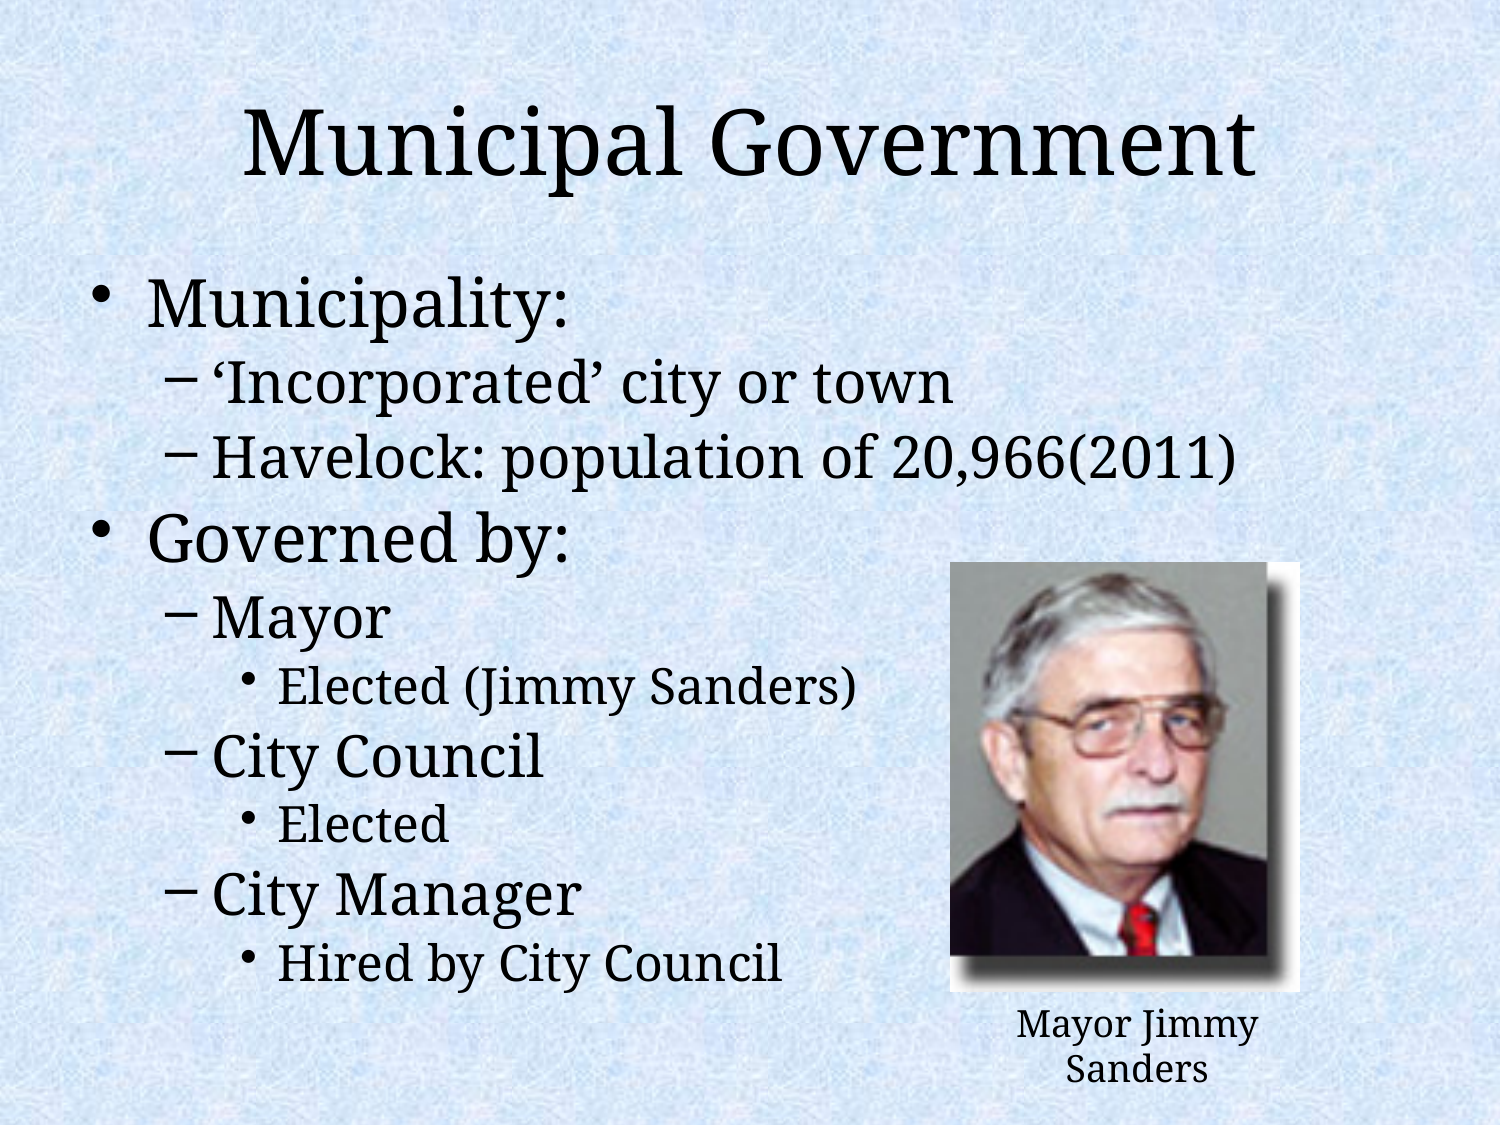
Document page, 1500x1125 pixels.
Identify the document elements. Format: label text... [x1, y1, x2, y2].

text_box Mayor Jimmy Sanders [949, 993, 1325, 1098]
title Municipal Government [75, 45, 1425, 233]
picture [0, 0, 1500, 1125]
list Municipality: ‘Incorporated’ city or town Havelock: population of 20,966(2011) Governed by: Mayor Elected (Jimmy Sanders) City Council Elected City Manager Hired by City Council [75, 262, 1425, 1088]
